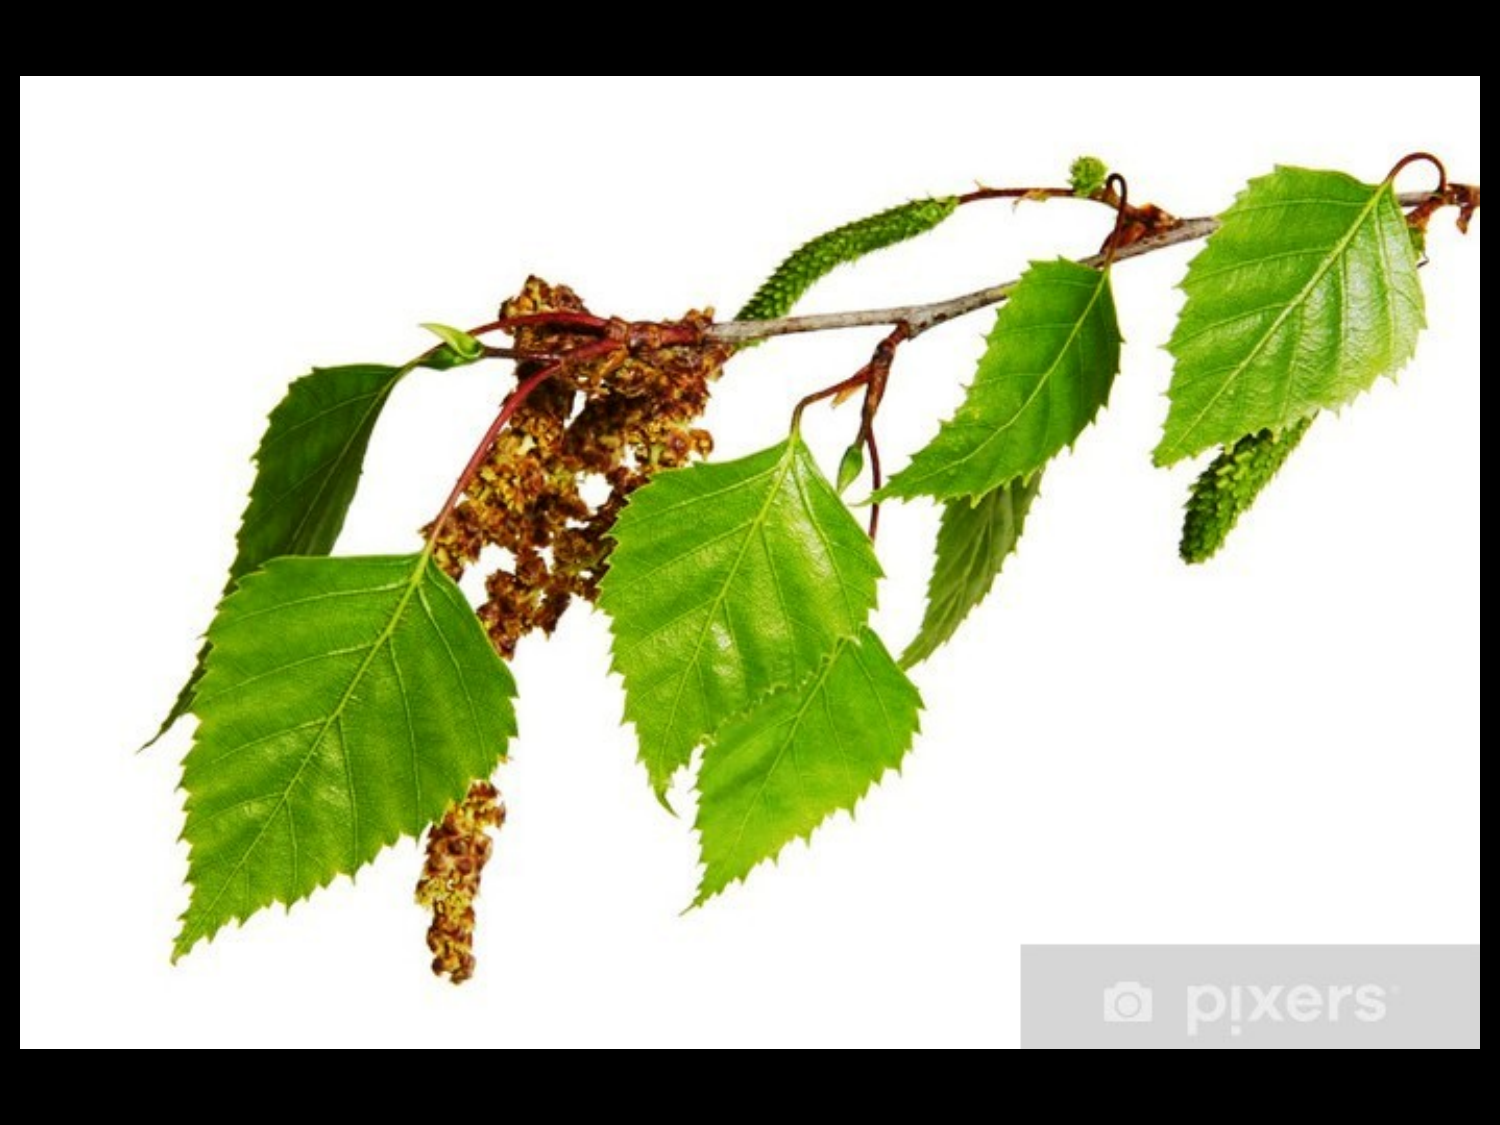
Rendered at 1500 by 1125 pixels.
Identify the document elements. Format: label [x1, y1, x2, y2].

picture [20, 75, 1480, 1050]
